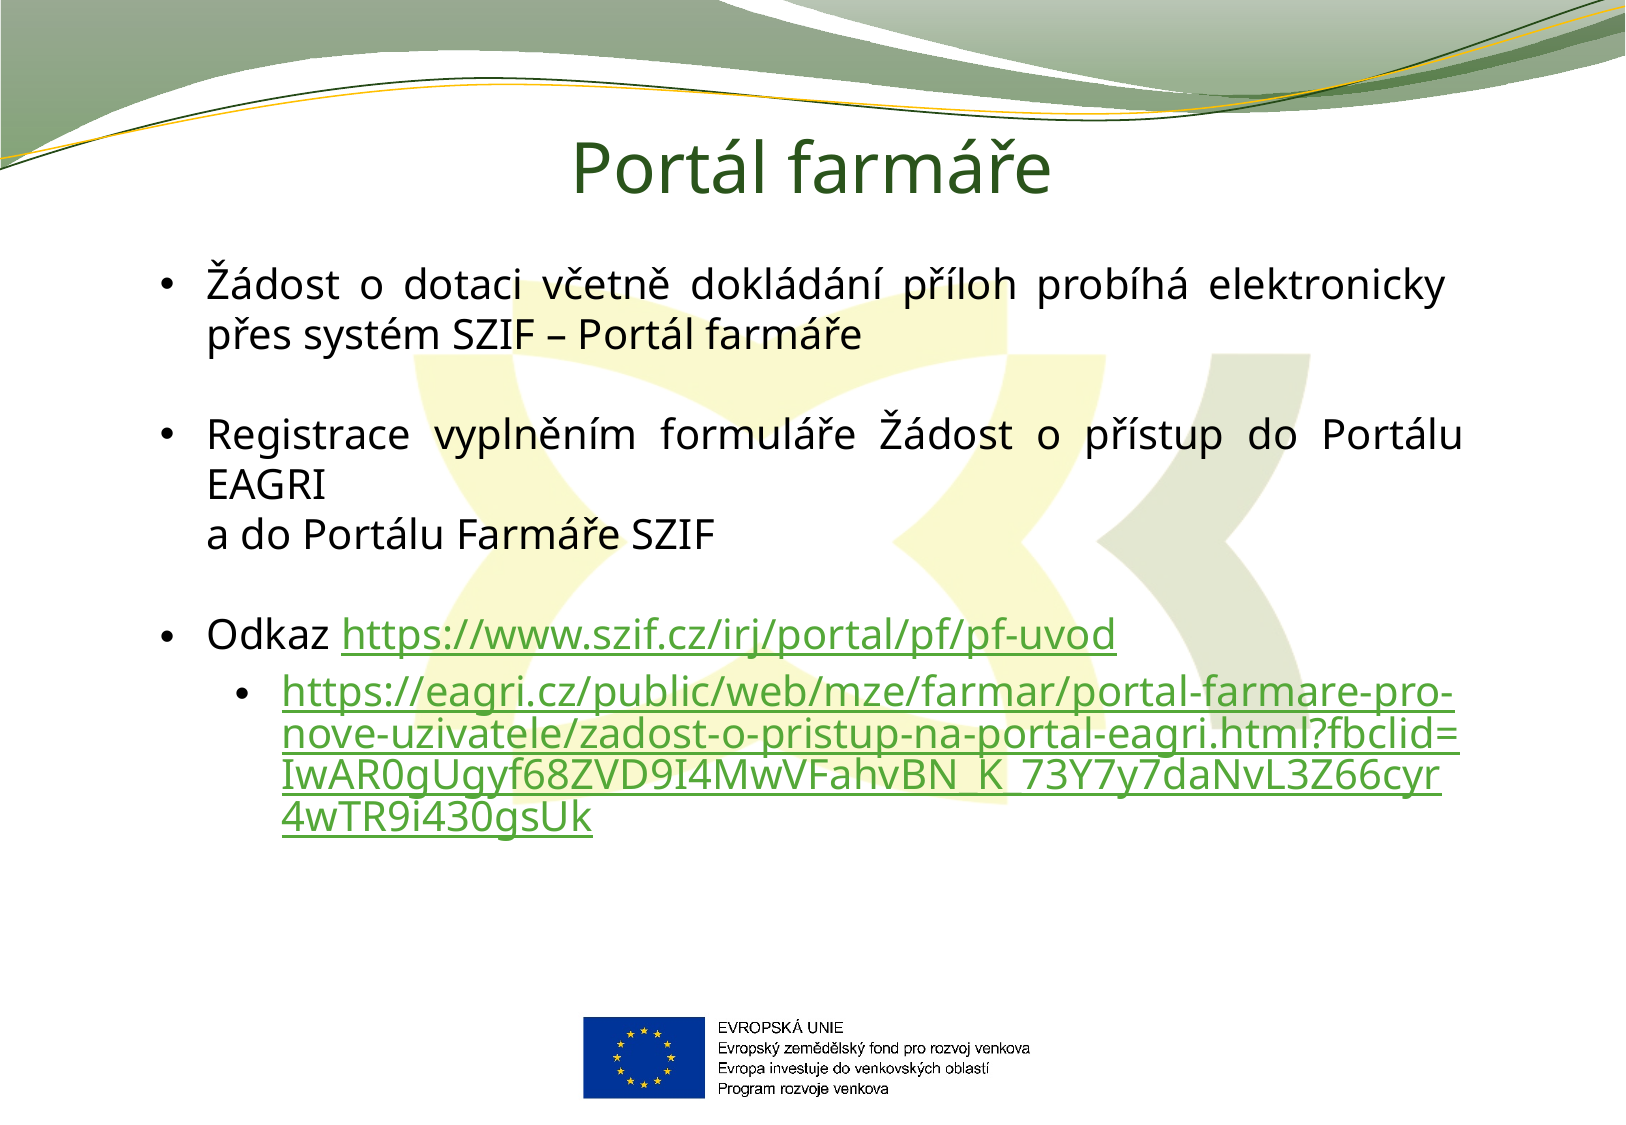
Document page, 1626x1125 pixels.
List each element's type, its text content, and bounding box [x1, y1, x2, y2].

picture [555, 990, 1069, 1125]
title Portál farmáře [81, 90, 1544, 209]
text_box Žádost o dotaci včetně dokládání příloh probíhá elektronicky přes systém SZIF – Portál farmáře Registrace vyplněním formuláře Žádost o přístup do Portálu EAGRI a do Portálu Farmáře SZIF Odkaz https://www.szif.cz/irj/portal/pf/pf-uvod https://eagri.cz/public/web/mze/farmar/portal-farmare-pro-nove-uzivatele/zadost-o-pristup-na-portal-eagri.html?fbclid=IwAR0gUgyf68ZVD9I4MwVFahvBN_K_73Y7y7daNvL3Z66cyr4wTR9i430gsUk [145, 250, 1480, 860]
